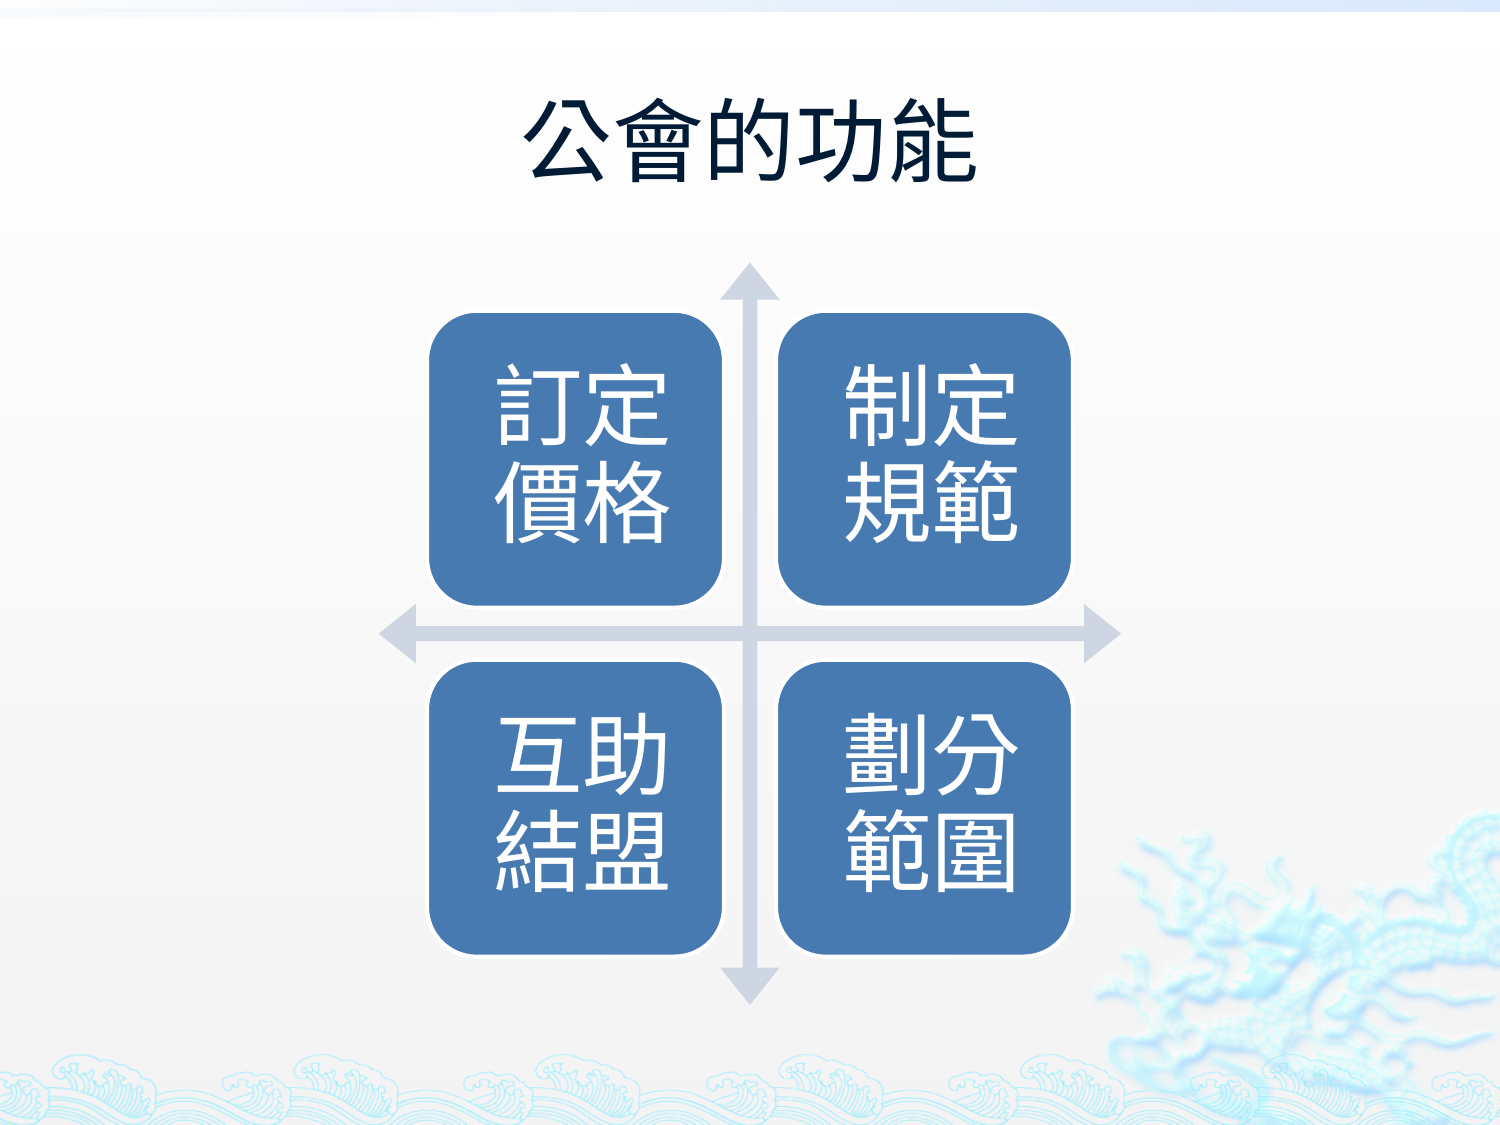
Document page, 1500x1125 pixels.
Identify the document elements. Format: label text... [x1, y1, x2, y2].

title 公會的功能 [75, 45, 1425, 233]
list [74, 261, 1426, 1006]
